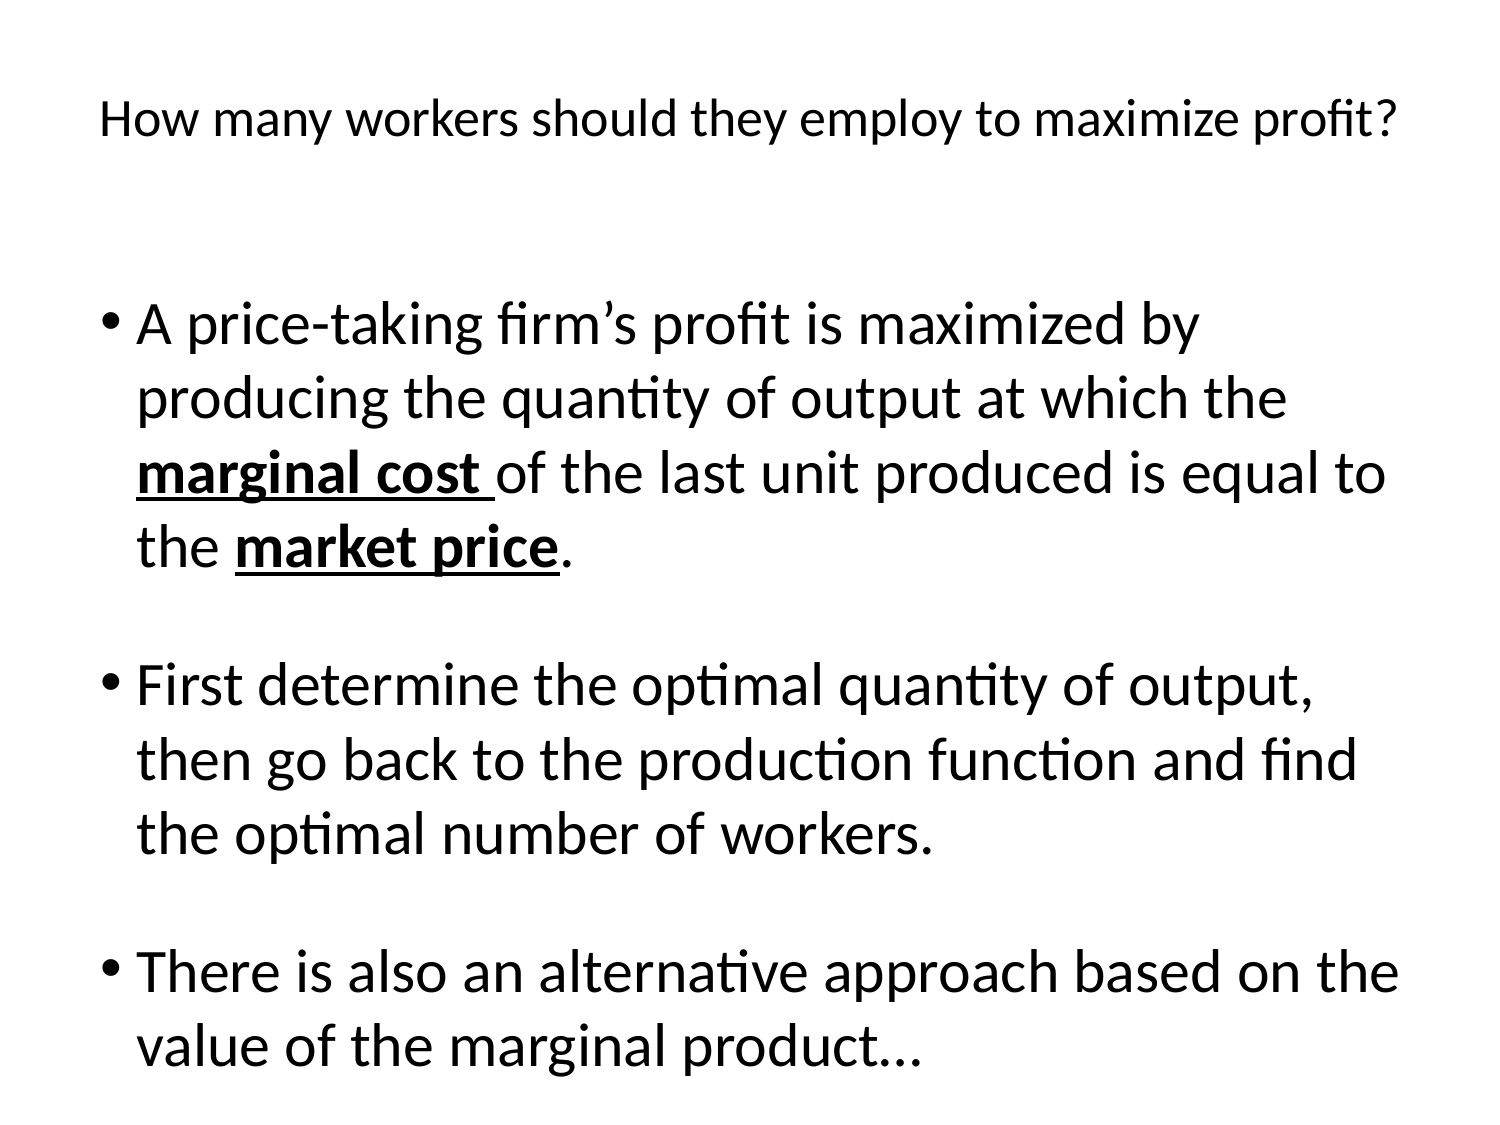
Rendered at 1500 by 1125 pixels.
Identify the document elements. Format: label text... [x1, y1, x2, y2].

list A price-taking firm’s profit is maximized by producing the quantity of output at which the marginal cost of the last unit produced is equal to the market price. First determine the optimal quantity of output, then go back to the production function and find the optimal number of workers. There is also an alternative approach based on the value of the marginal product… [75, 275, 1438, 1088]
title How many workers should they employ to maximize profit? [75, 45, 1425, 250]
